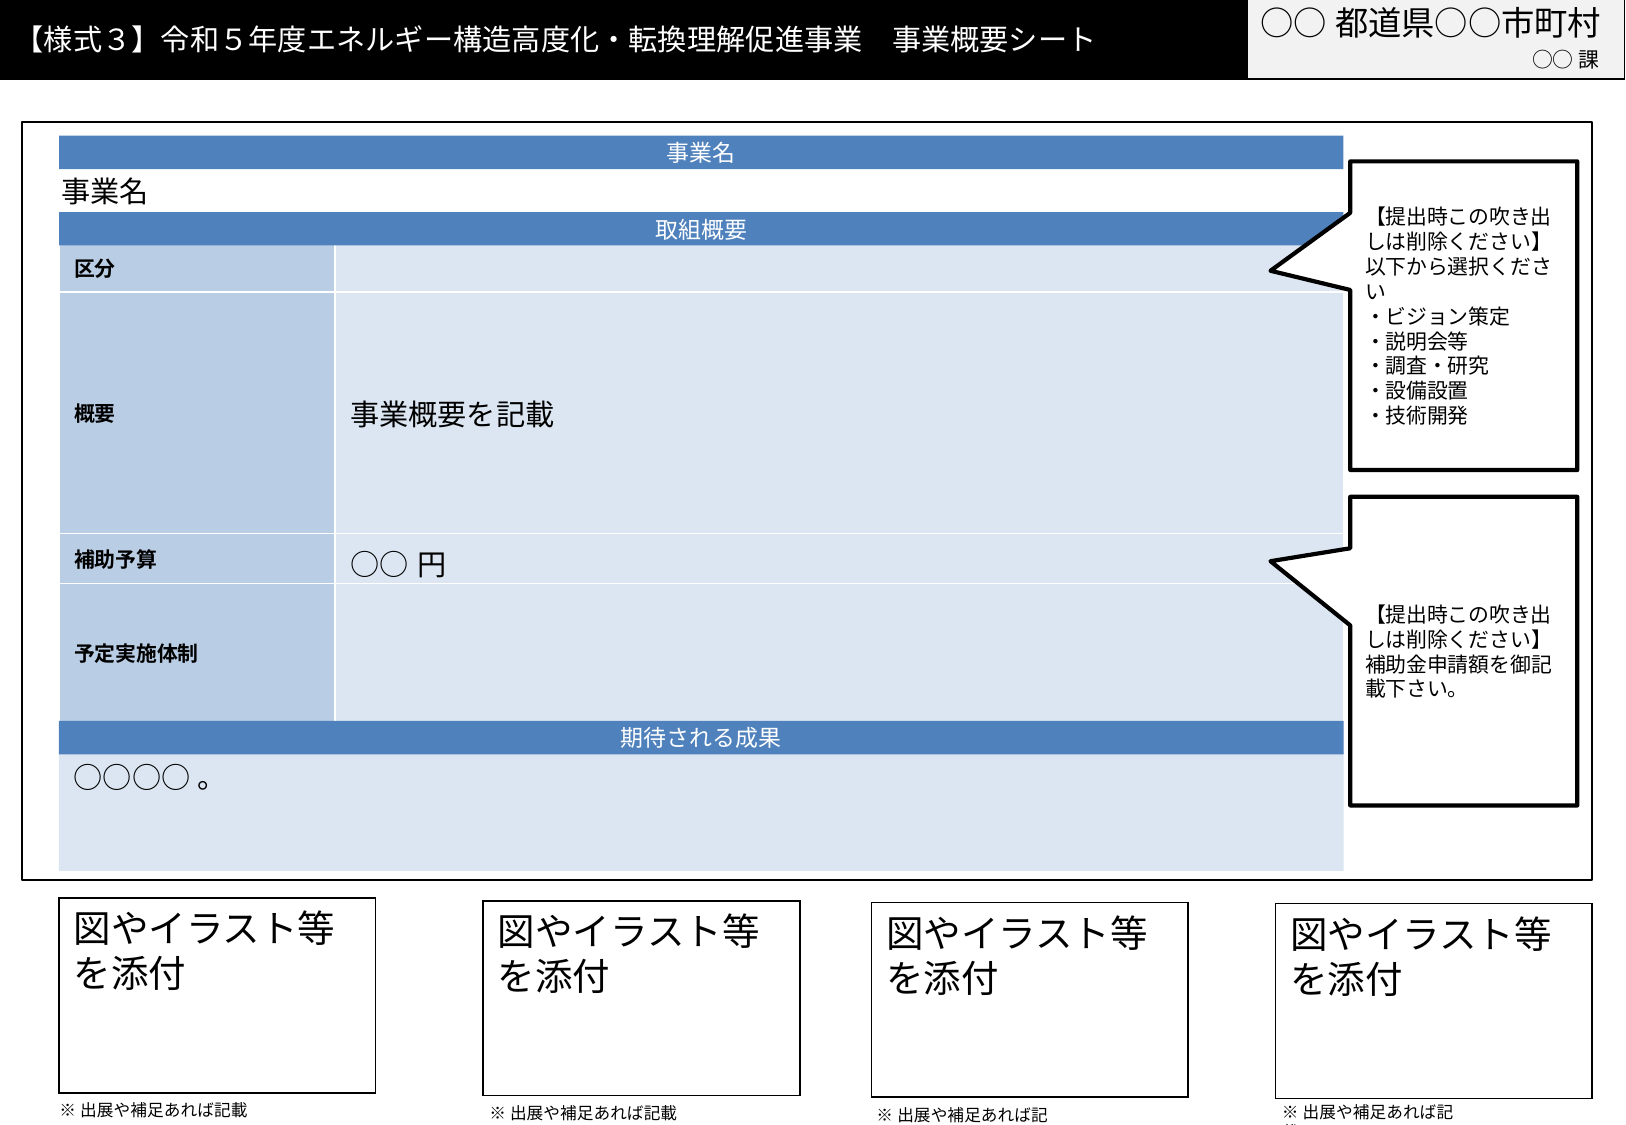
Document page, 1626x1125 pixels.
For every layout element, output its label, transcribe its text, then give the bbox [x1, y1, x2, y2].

text_box ※出展や補足あれば記載 [44, 1092, 263, 1125]
text_box 図やイラスト等を添付 [58, 898, 376, 1093]
table_cell [336, 584, 1343, 720]
text_box 【提出時この吹き出しは削除ください】 以下から選択ください ・ビジョン策定 ・説明会等 ・調査・研究 ・設備設置 ・技術開発 [1268, 159, 1580, 473]
text_box 図やイラスト等を添付 [871, 902, 1189, 1098]
text_box [21, 121, 1593, 880]
text_box 図やイラスト等を添付 [483, 901, 800, 1096]
table_cell 概要 [60, 293, 334, 533]
text_box 期待される成果 [58, 720, 1344, 755]
table_header [336, 246, 1341, 291]
text_box [1615, 0, 1625, 79]
text_box 【提出時この吹き出しは削除ください】 補助金申請額を御記載下さい。 [1268, 494, 1580, 808]
table_cell 予定実施体制 [60, 584, 334, 720]
text_box ○○○○。 [58, 755, 1344, 871]
text_box 事業名 [59, 135, 1344, 170]
text_box 図やイラスト等を添付 [1275, 903, 1593, 1099]
table_cell 補助予算 [60, 534, 334, 583]
text_box ※出展や補足あれば記載 [1267, 1095, 1483, 1125]
table_header 区分 [60, 246, 334, 291]
text_box 【様式３】令和５年度エネルギー構造高度化・転換理解促進事業 事業概要シート [0, 0, 1248, 79]
text_box ○○課 [1479, 39, 1615, 80]
table_cell 事業概要を記載 [336, 293, 1343, 533]
text_box 事業名 [46, 166, 921, 216]
text_box ○○都道県○○市町村 [1248, 0, 1616, 50]
text_box ※出展や補足あれば記載 [474, 1095, 693, 1125]
table_cell ○○円 [336, 534, 1343, 583]
text_box ※出展や補足あれば記載 [861, 1097, 1078, 1125]
text_box 取組概要 [59, 212, 1344, 246]
text_box [1248, 50, 1479, 79]
